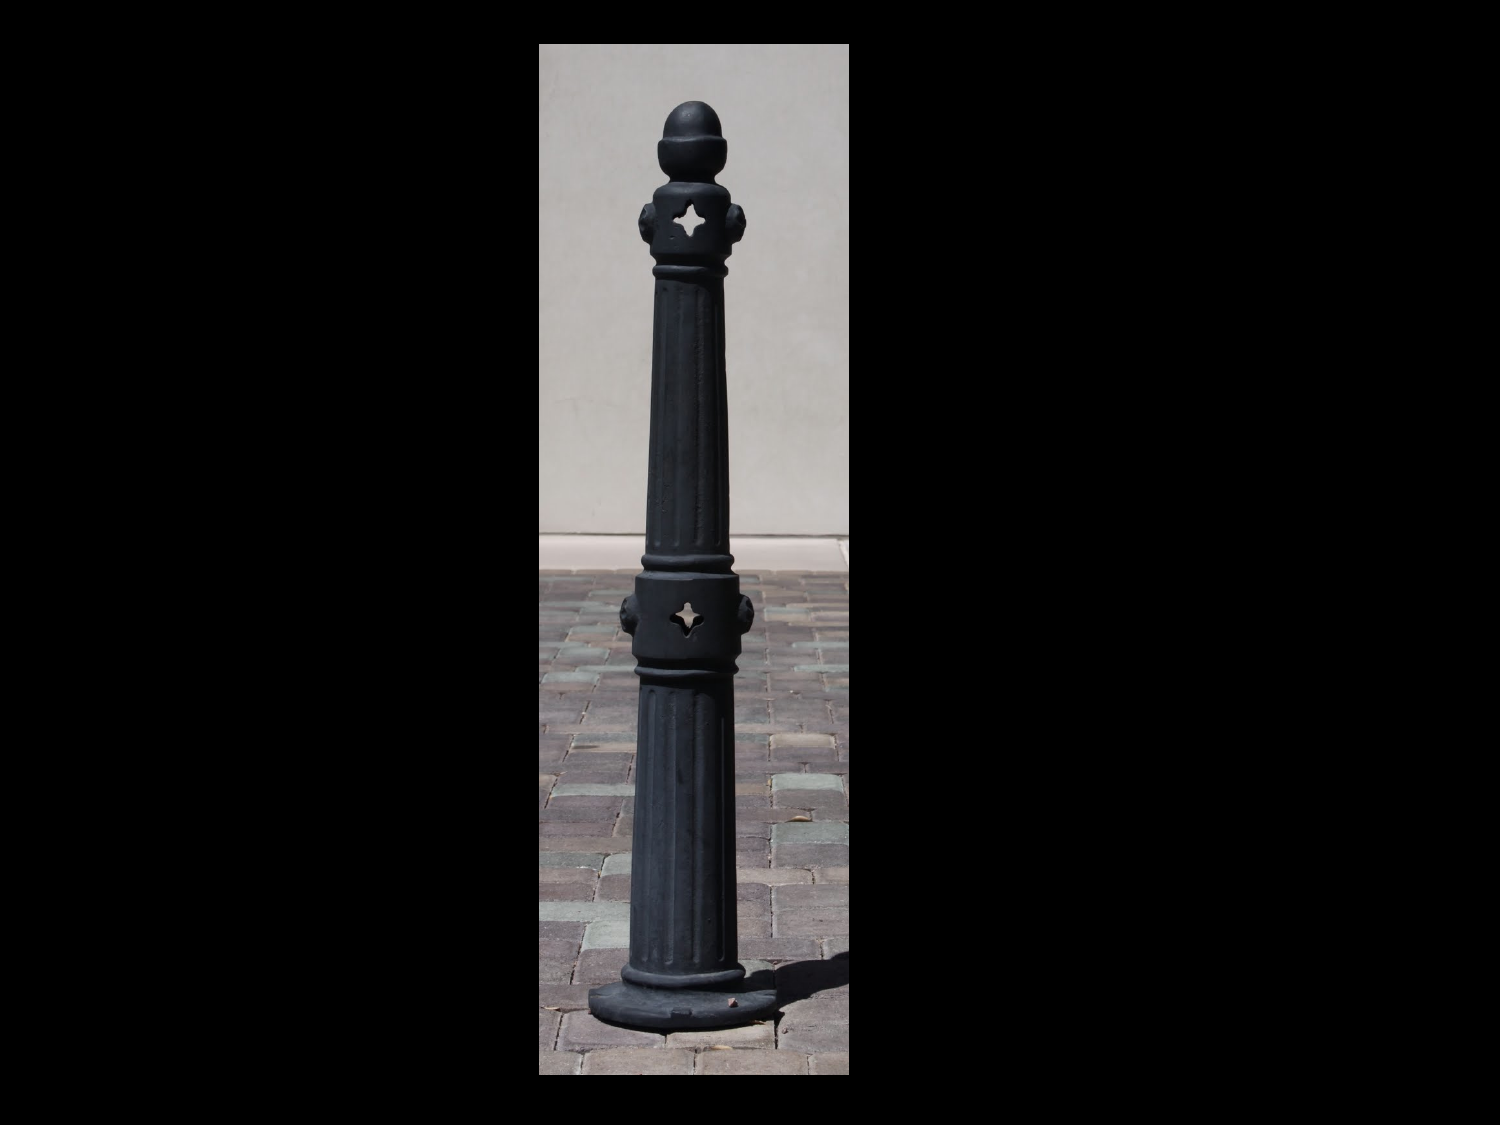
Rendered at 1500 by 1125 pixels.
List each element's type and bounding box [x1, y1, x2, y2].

picture [539, 44, 849, 1076]
